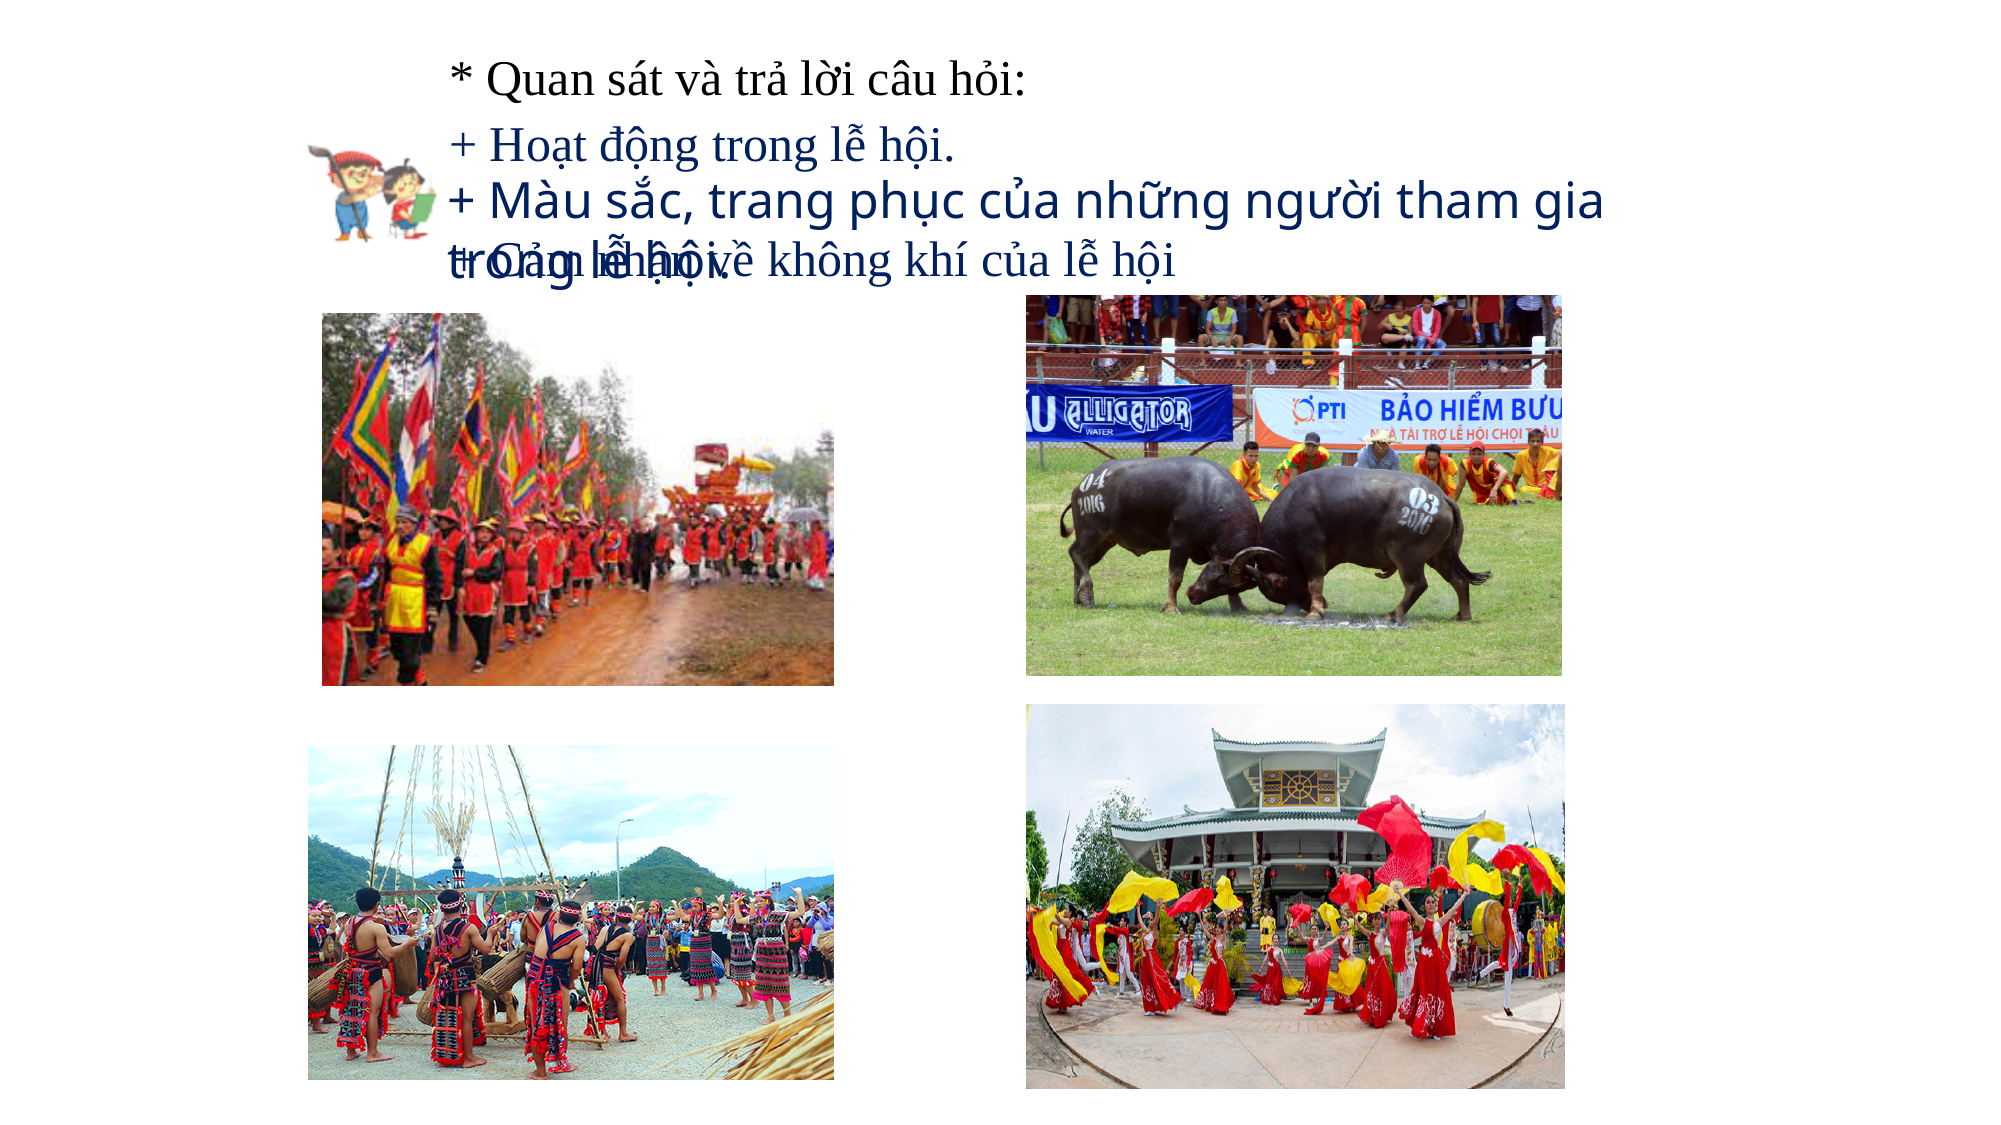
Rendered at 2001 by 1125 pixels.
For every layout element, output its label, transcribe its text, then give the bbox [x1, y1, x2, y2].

picture [308, 745, 834, 1080]
text_box + Cảm nhận về không khí của lễ hội [435, 219, 1204, 294]
picture [1026, 295, 1562, 676]
text_box + Hoạt động trong lễ hội. [434, 113, 971, 160]
text_box [1150, 662, 1732, 1042]
text_box + Màu sắc, trang phục của những người tham gia trong lễ hội. [432, 160, 1719, 296]
picture [297, 133, 453, 254]
picture [321, 313, 834, 686]
picture [1026, 704, 1565, 1089]
text_box * Quan sát và trả lời câu hỏi: [434, 37, 1096, 113]
